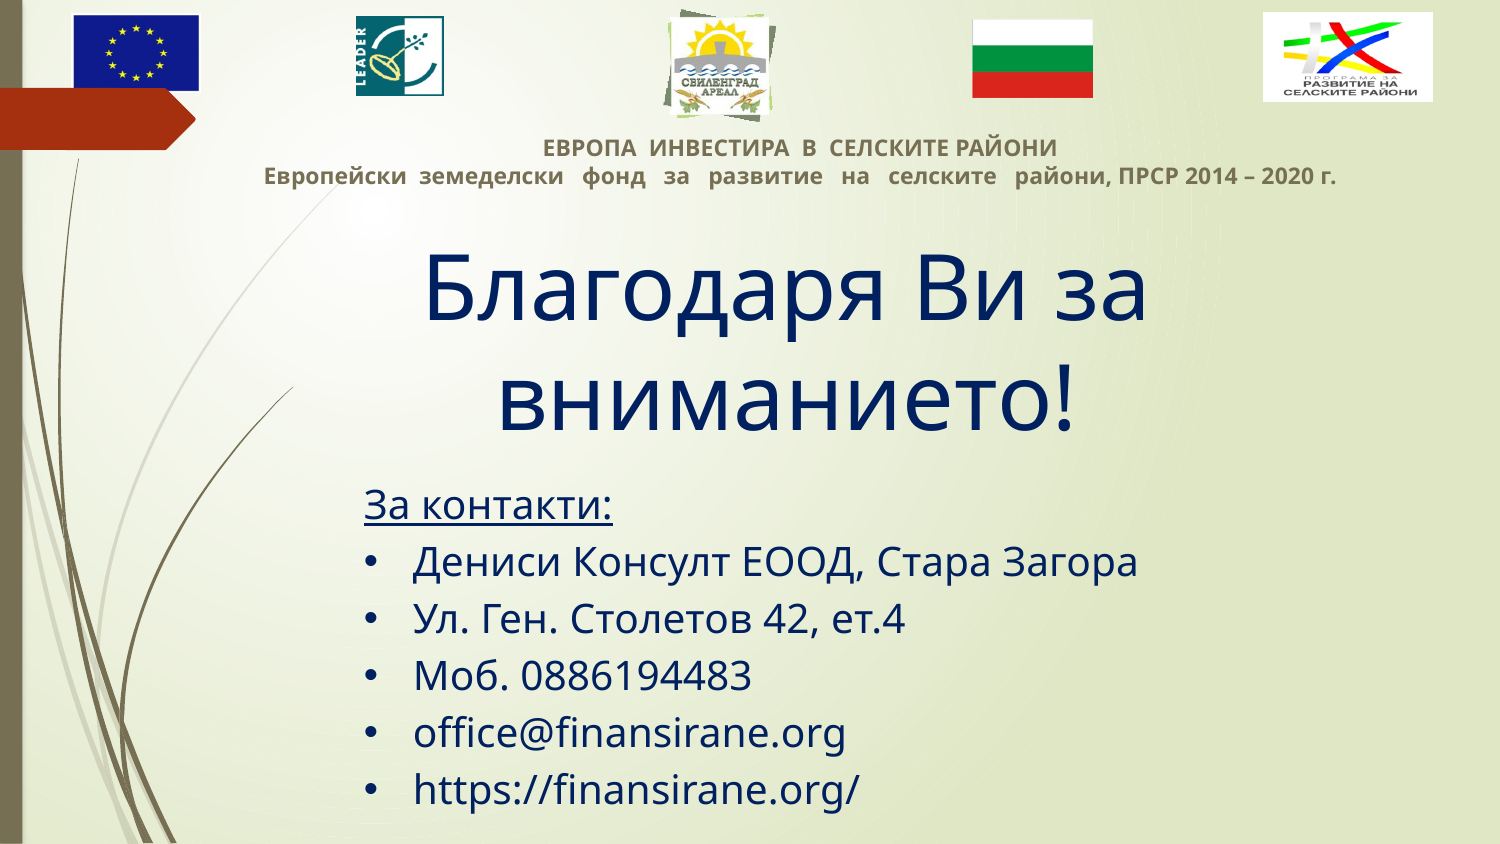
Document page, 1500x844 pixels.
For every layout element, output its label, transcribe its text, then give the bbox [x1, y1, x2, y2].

picture [972, 19, 1093, 98]
text_box Благодаря Ви за вниманието! [223, 221, 1349, 522]
footer [318, 754, 1256, 800]
picture [663, 9, 776, 122]
text_box За контакти: Дениси Консулт ЕООД, Стара Загора Ул. Ген. Столетов 42, ет.4 Моб. 0886194483 office@finansirane.org https://finansirane.org/ [349, 471, 1384, 823]
picture [356, 16, 444, 96]
picture [1263, 12, 1433, 102]
picture [71, 13, 201, 93]
